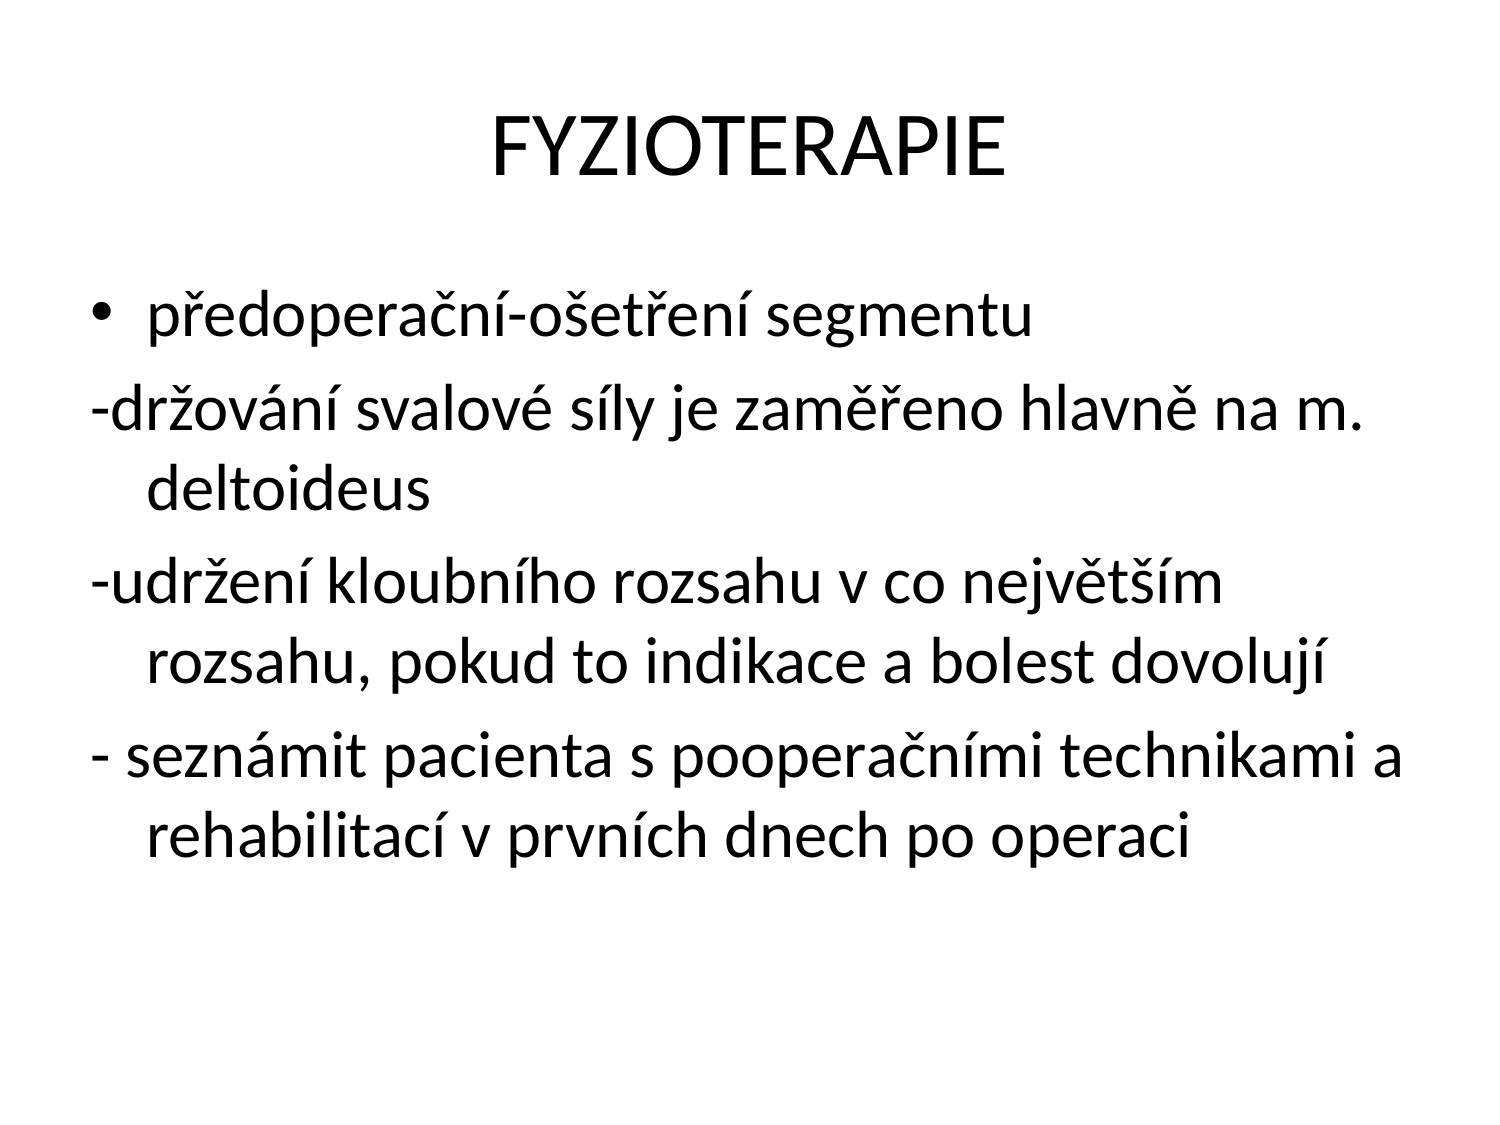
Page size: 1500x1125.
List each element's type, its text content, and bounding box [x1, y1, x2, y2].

list předoperační-ošetření segmentu -držování svalové síly je zaměřeno hlavně na m. deltoideus -udržení kloubního rozsahu v co největším rozsahu, pokud to indikace a bolest dovolují - seznámit pacienta s pooperačními technikami a rehabilitací v prvních dnech po operaci [75, 262, 1425, 1005]
title FYZIOTERAPIE [75, 45, 1425, 233]
